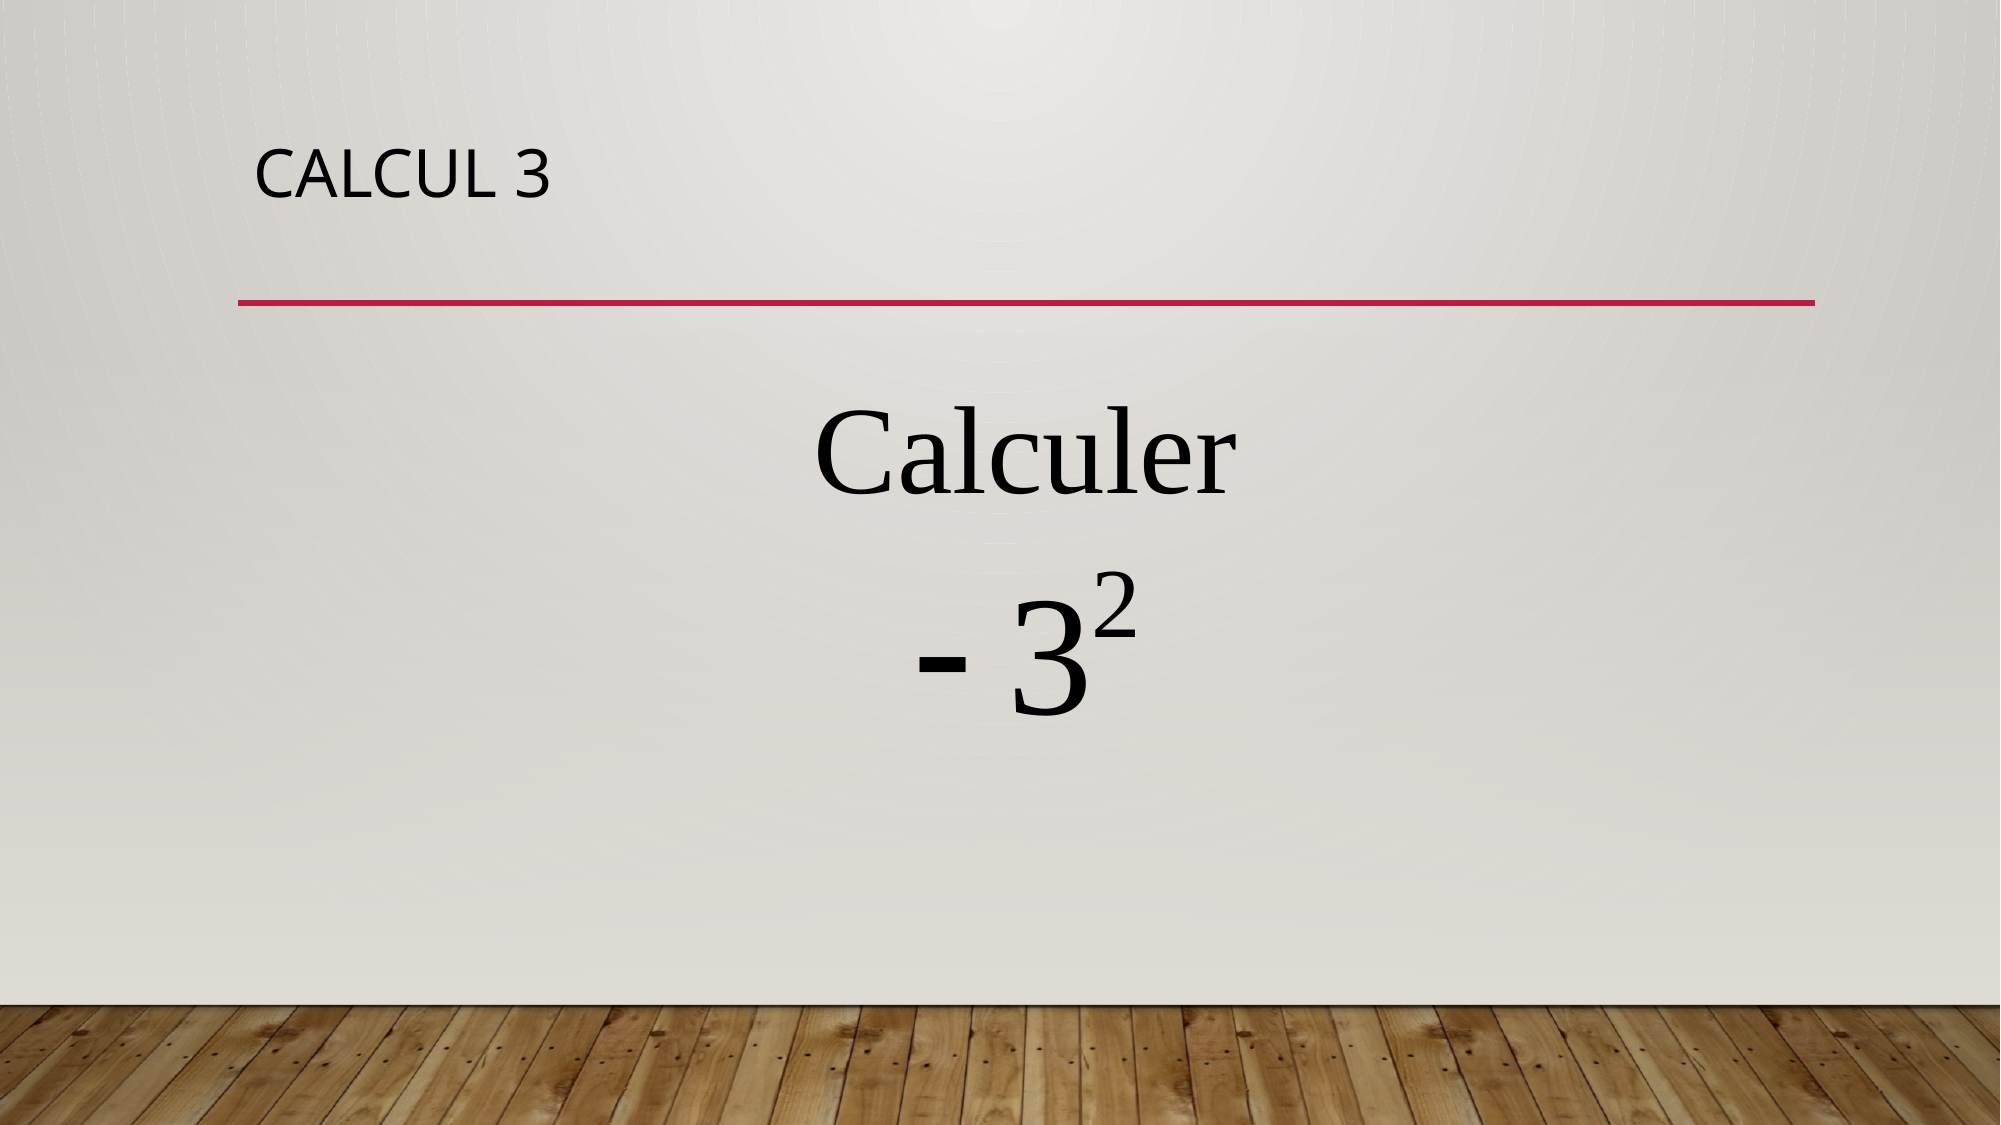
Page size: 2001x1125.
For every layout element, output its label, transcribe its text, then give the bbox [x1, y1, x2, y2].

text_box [887, 528, 1174, 758]
title CALCUL 3 [238, 131, 1814, 305]
picture [0, 1005, 2000, 1125]
list Calculer [238, 330, 1814, 897]
